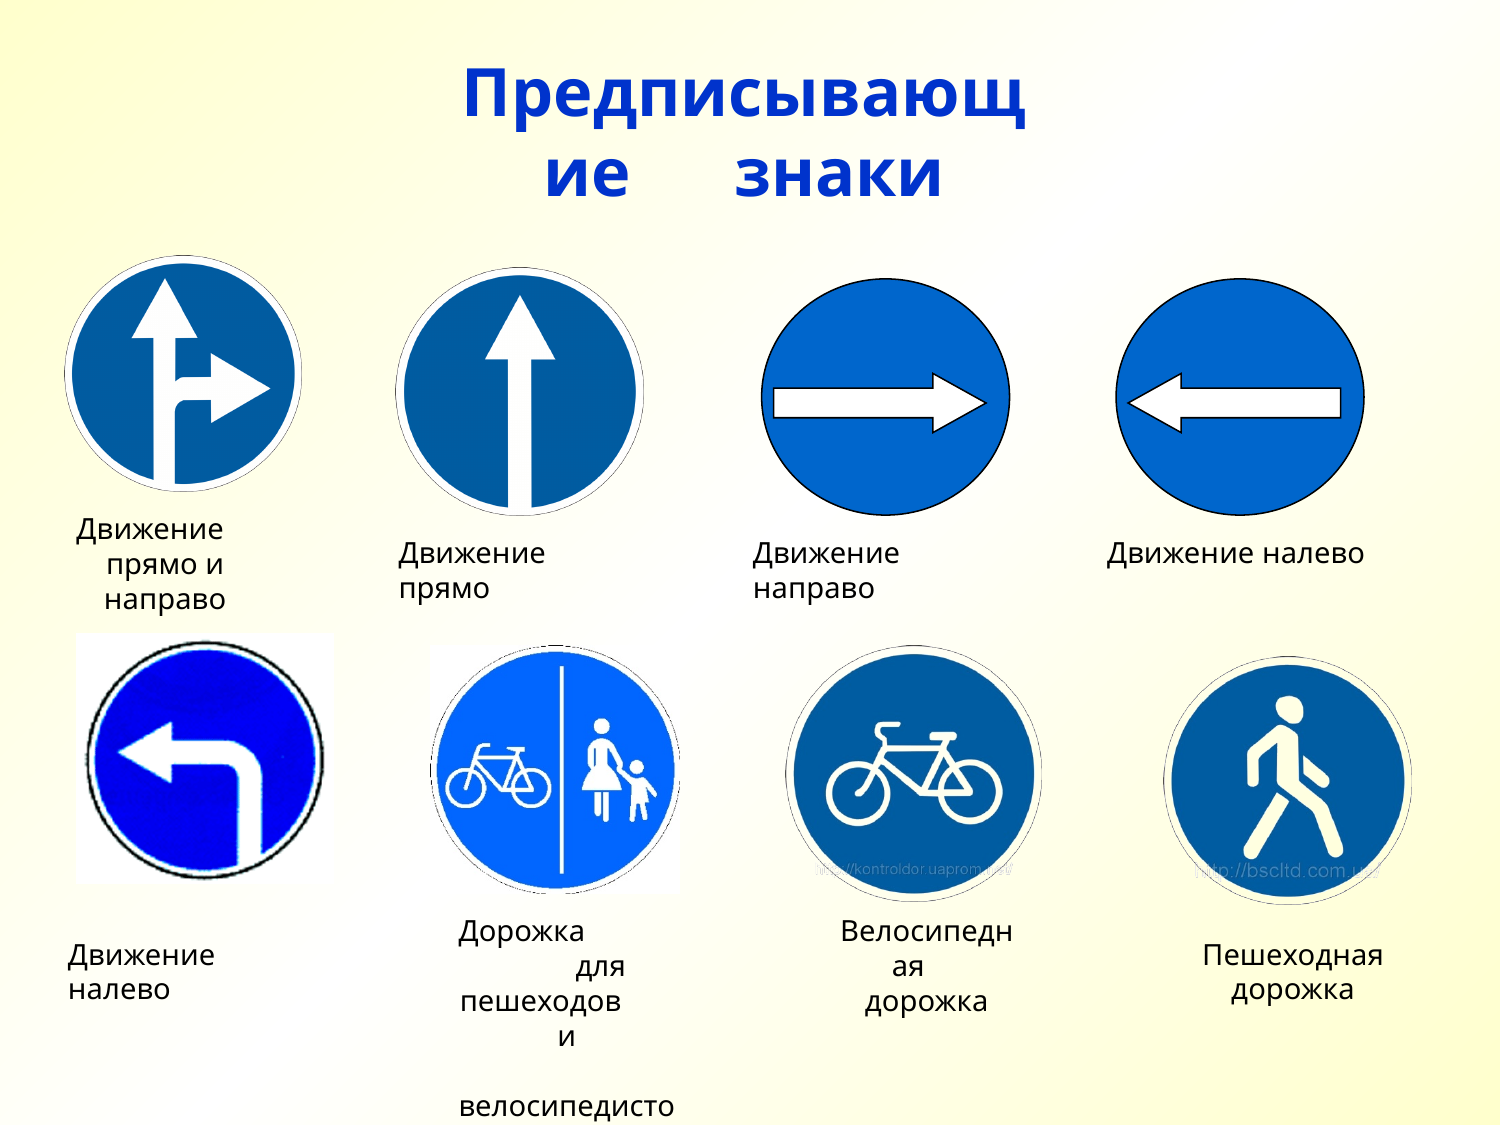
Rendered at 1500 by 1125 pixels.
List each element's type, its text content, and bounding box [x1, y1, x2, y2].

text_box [52, 633, 1412, 1060]
text_box Предписывающие знаки [442, 42, 1046, 218]
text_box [29, 255, 1412, 589]
